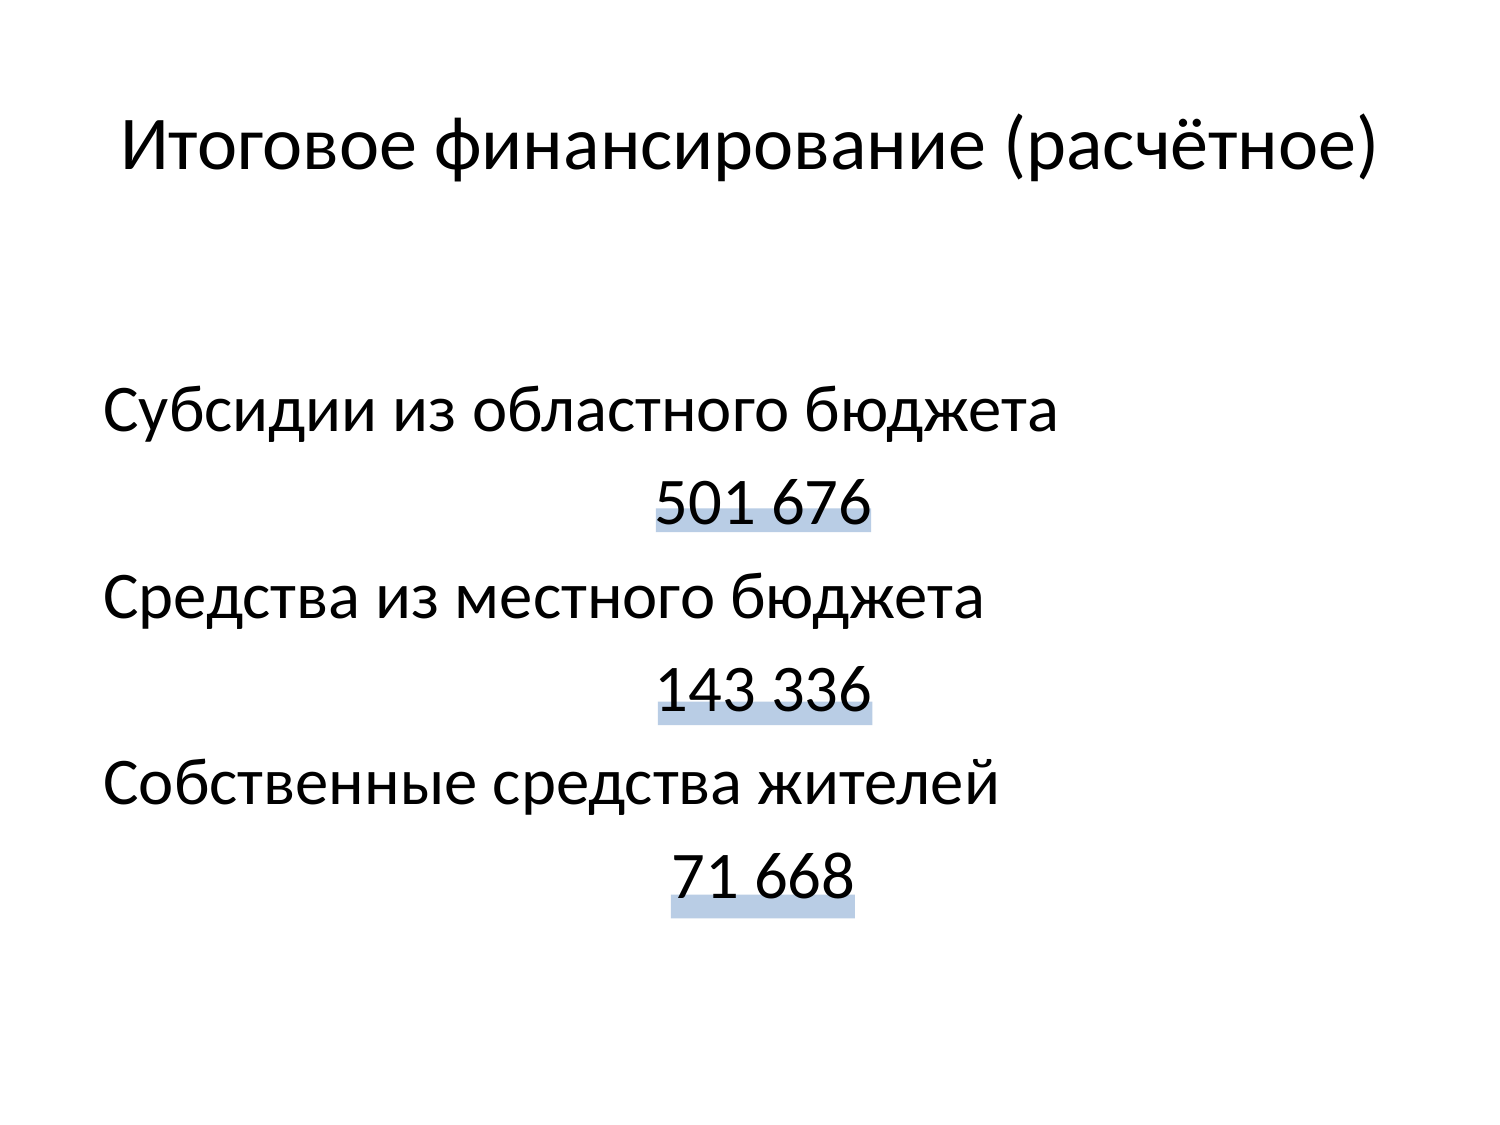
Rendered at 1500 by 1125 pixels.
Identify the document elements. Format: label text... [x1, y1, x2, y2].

list Субсидии из областного бюджета 501 676 Средства из местного бюджета 143 336 Собственные средства жителей 71 668 [88, 356, 1439, 965]
title Итоговое финансирование (расчётное) [75, 45, 1425, 233]
